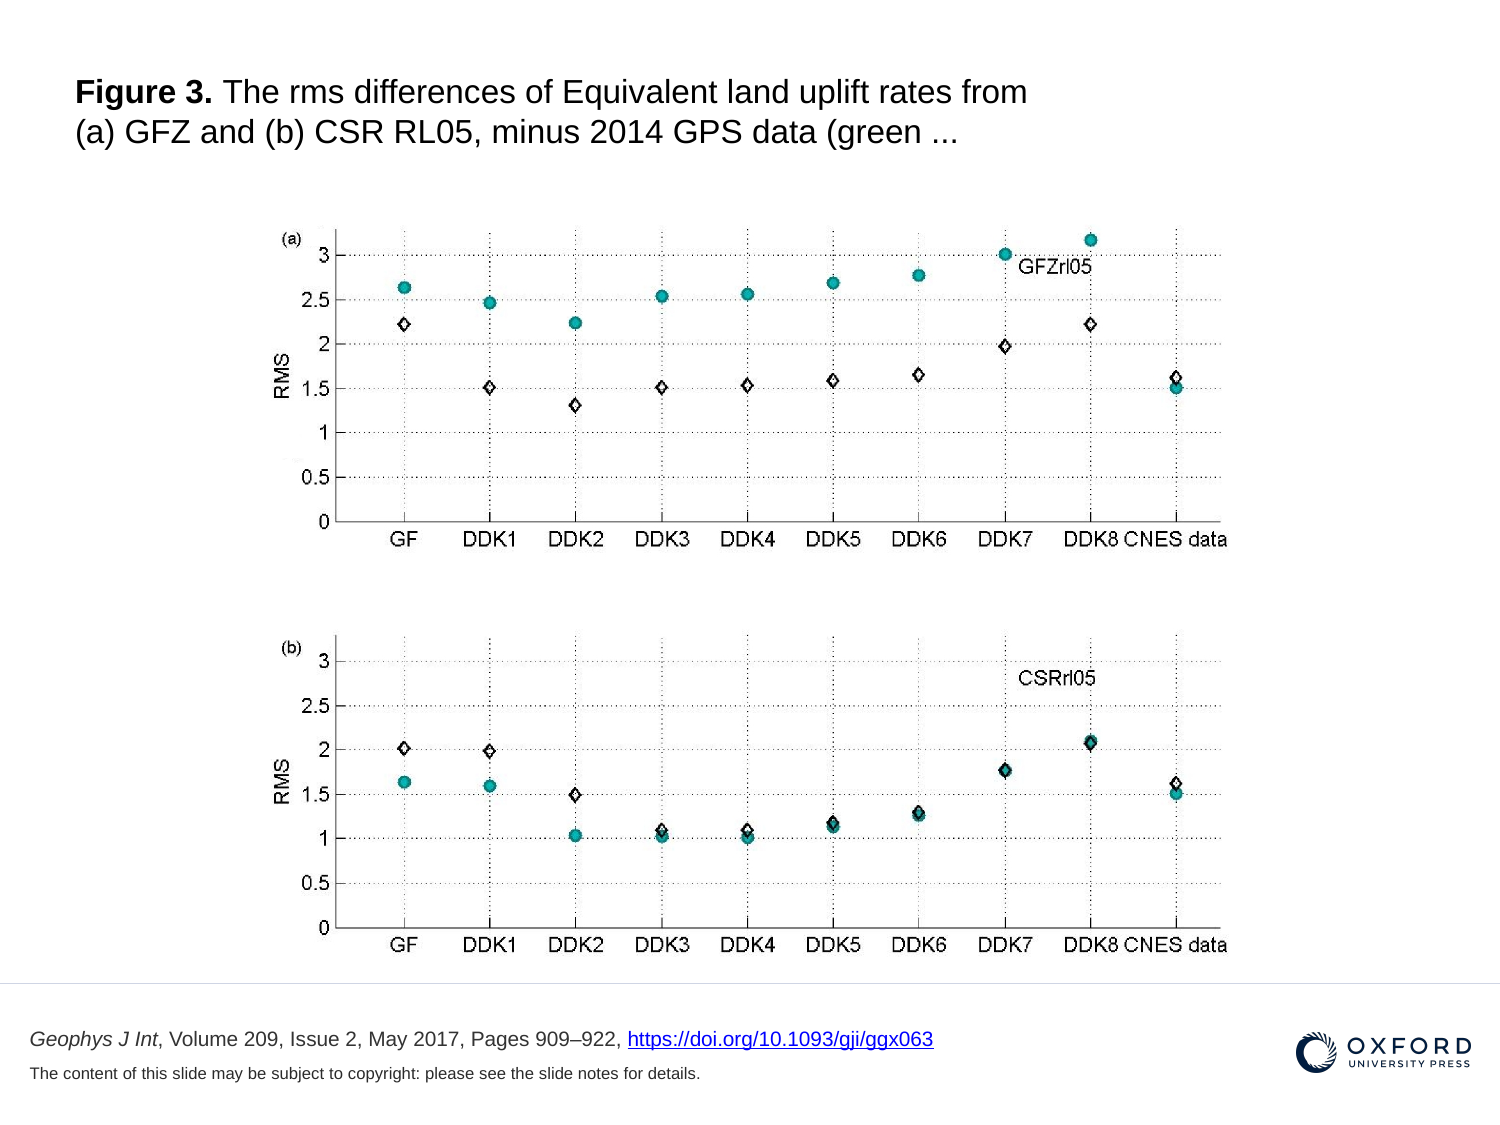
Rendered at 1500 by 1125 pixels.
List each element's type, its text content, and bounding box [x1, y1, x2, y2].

picture [1296, 1032, 1471, 1073]
picture [270, 224, 1229, 957]
footer Geophys J Int, Volume 209, Issue 2, May 2017, Pages 909–922, https://doi.org/10.1093/gji/ggx063 The content of this slide may be subject to copyright: please see the slide notes for details. [0, 983, 1260, 1125]
title Figure 3. The rms differences of Equivalent land uplift rates from (a) GFZ and (b) CSR RL05, minus 2014 GPS data (green ... [75, 69, 1078, 171]
